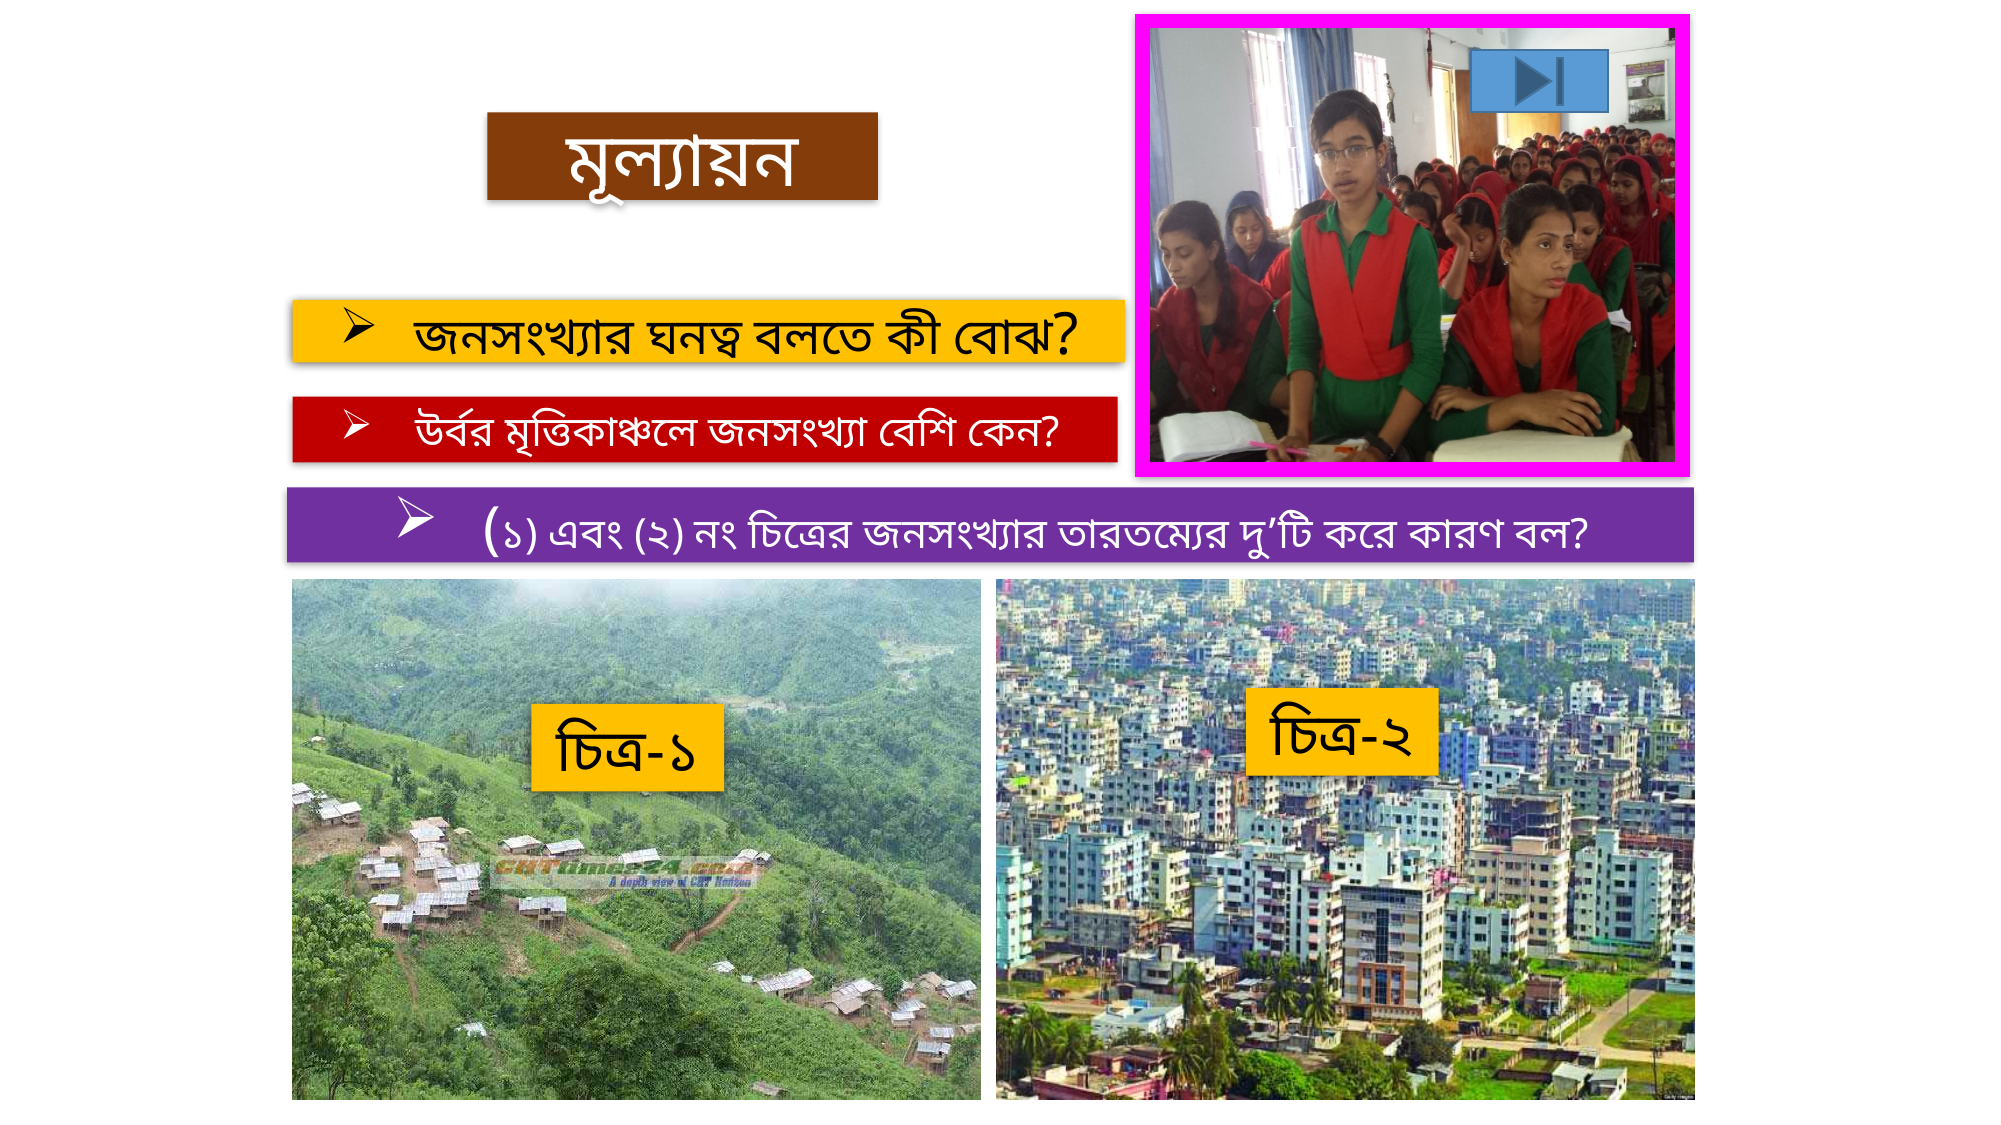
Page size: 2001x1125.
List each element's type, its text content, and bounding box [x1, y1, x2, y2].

picture [1149, 28, 1675, 463]
text_box জনসংখ্যার ঘনত্ব বলতে কী বোঝ? [292, 299, 1125, 363]
text_box (১) এবং (২) নং চিত্রের জনসংখ্যার তারতম্যের দু’টি করে কারণ বল? [286, 486, 1695, 563]
picture [995, 579, 1695, 1100]
text_box উর্বর মৃত্তিকাঞ্চলে জনসংখ্যা বেশি কেন? [292, 396, 1119, 463]
picture [292, 579, 981, 1100]
text_box মূল্যায়ন [486, 111, 879, 201]
